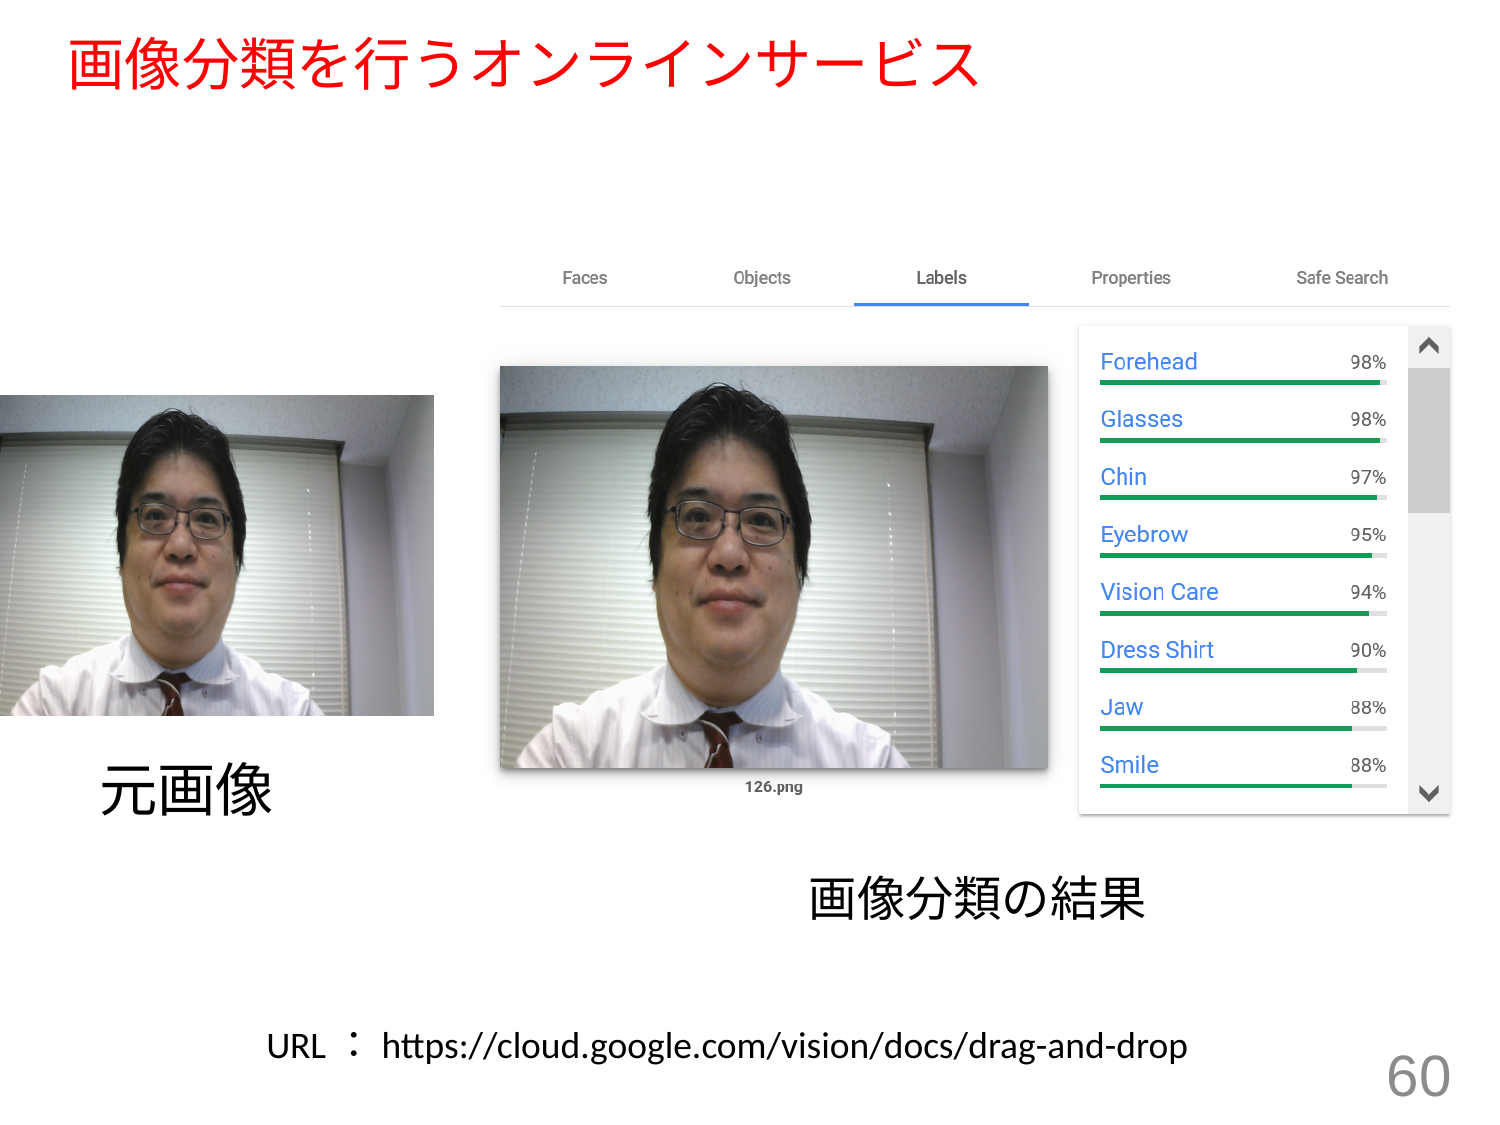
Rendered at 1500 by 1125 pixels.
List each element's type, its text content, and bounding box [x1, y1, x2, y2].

text_box 画像分類の結果 [794, 860, 1206, 973]
list 元画像 [84, 745, 496, 858]
picture [0, 395, 434, 716]
picture [476, 245, 1467, 826]
text_box URL：https://cloud.google.com/vision/docs/drag-and-drop [251, 1014, 1206, 1074]
title 画像分類を行うオンラインサービス [52, 28, 1441, 106]
slide_number 60 [1129, 1042, 1467, 1103]
